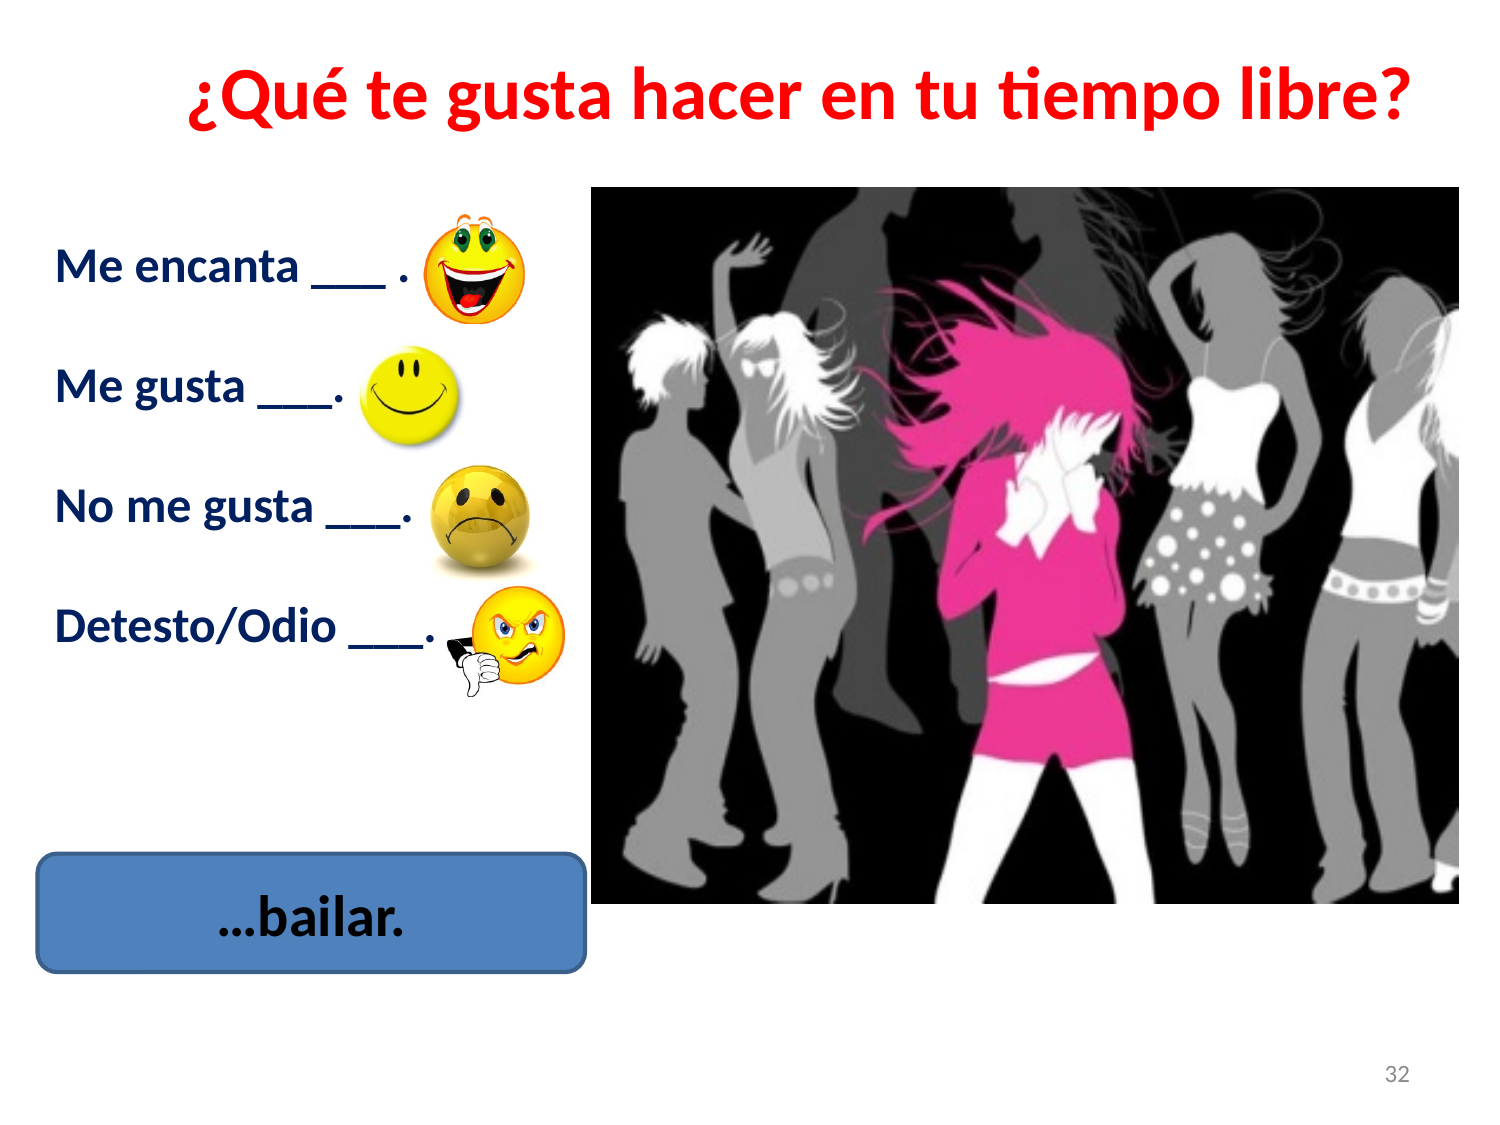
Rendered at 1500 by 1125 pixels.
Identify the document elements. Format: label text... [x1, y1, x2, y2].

text_box ¿Qué te gusta hacer en tu tiempo libre? [170, 37, 1430, 143]
slide_number 32 [1074, 1042, 1425, 1103]
text_box Me encanta ___ . Me gusta ___. No me gusta ___. Detesto/Odio ___. [39, 224, 452, 795]
text_box …bailar. [35, 851, 588, 975]
picture [591, 187, 1460, 904]
picture [422, 213, 526, 324]
picture [354, 340, 566, 699]
